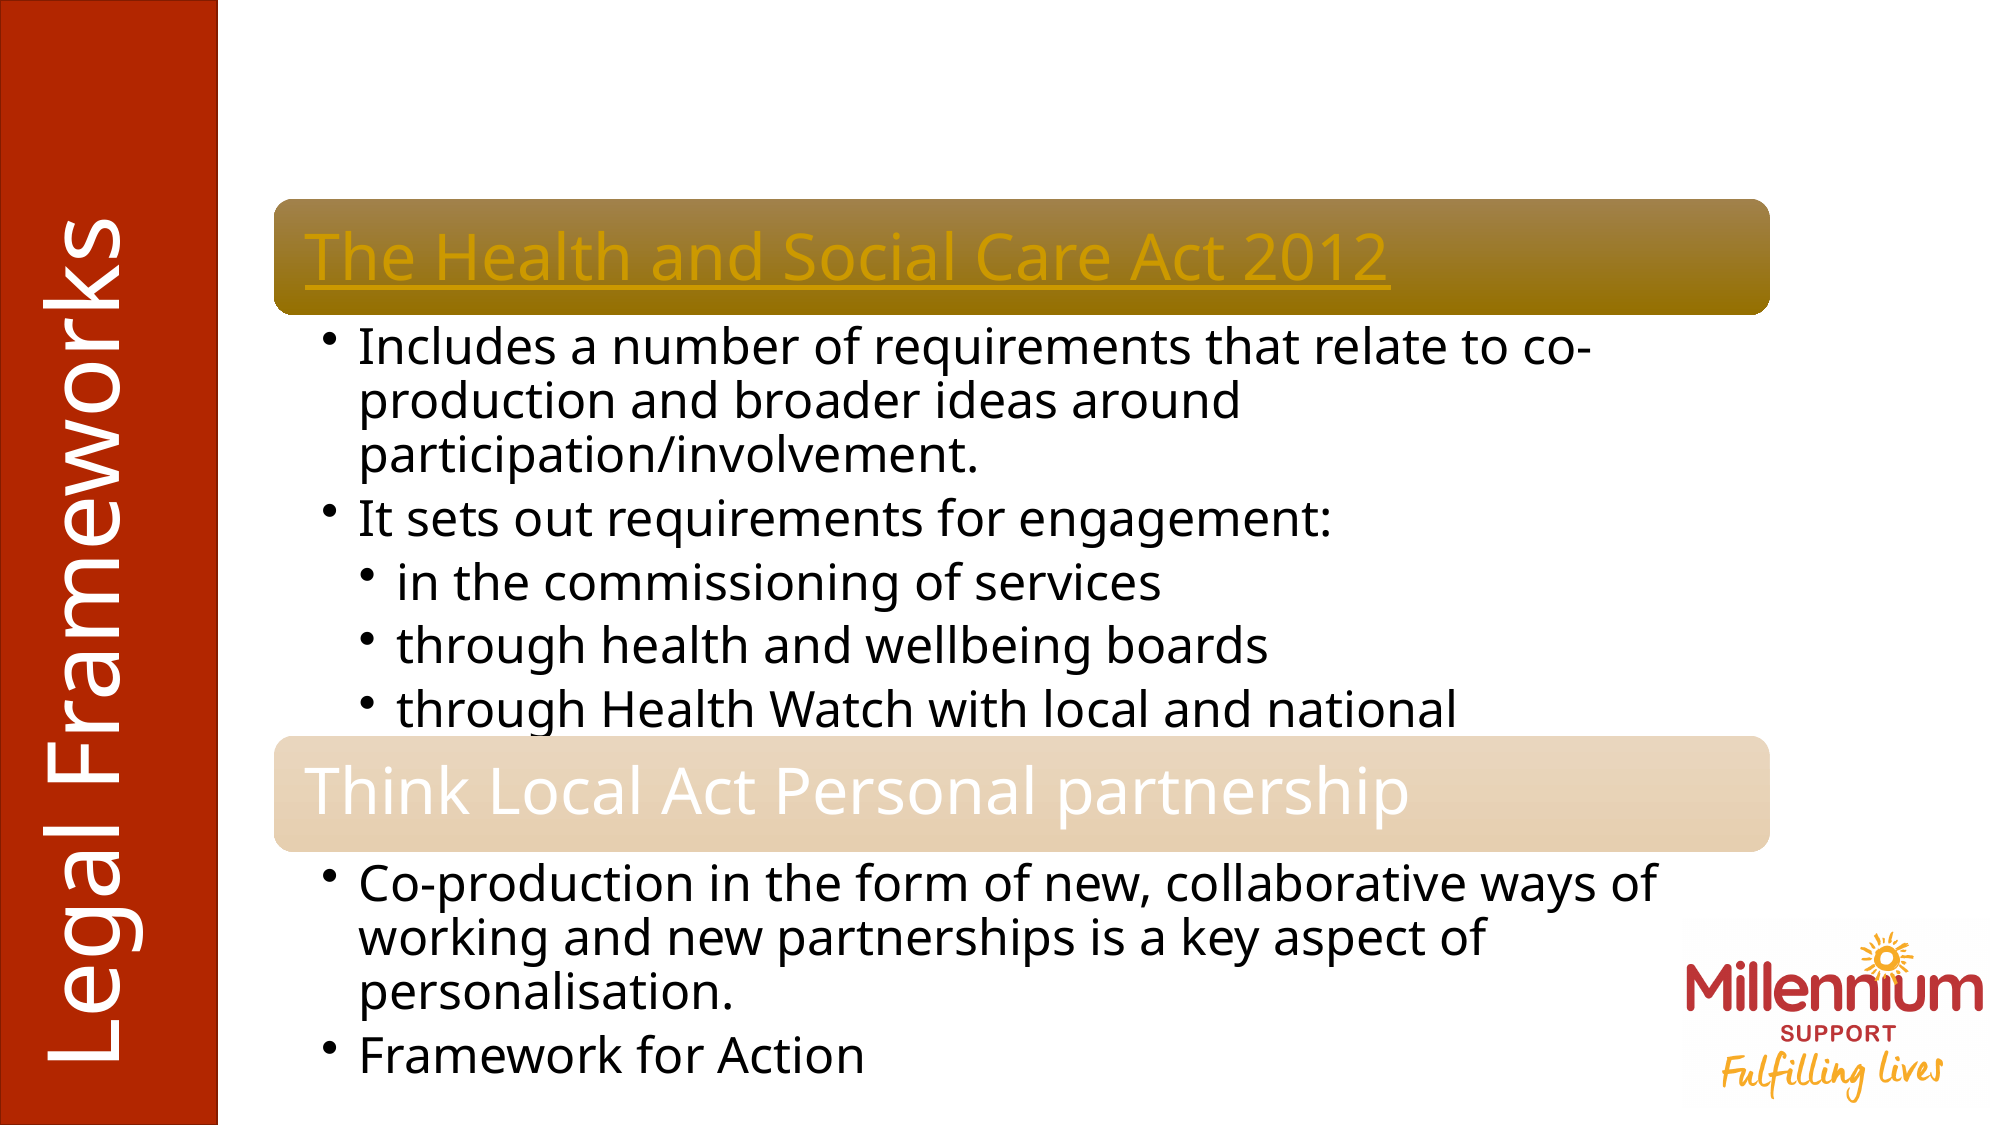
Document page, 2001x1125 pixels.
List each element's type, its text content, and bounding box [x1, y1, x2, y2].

picture [1682, 918, 1990, 1108]
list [273, 195, 1770, 1034]
title Legal Frameworks [51, 0, 123, 1086]
